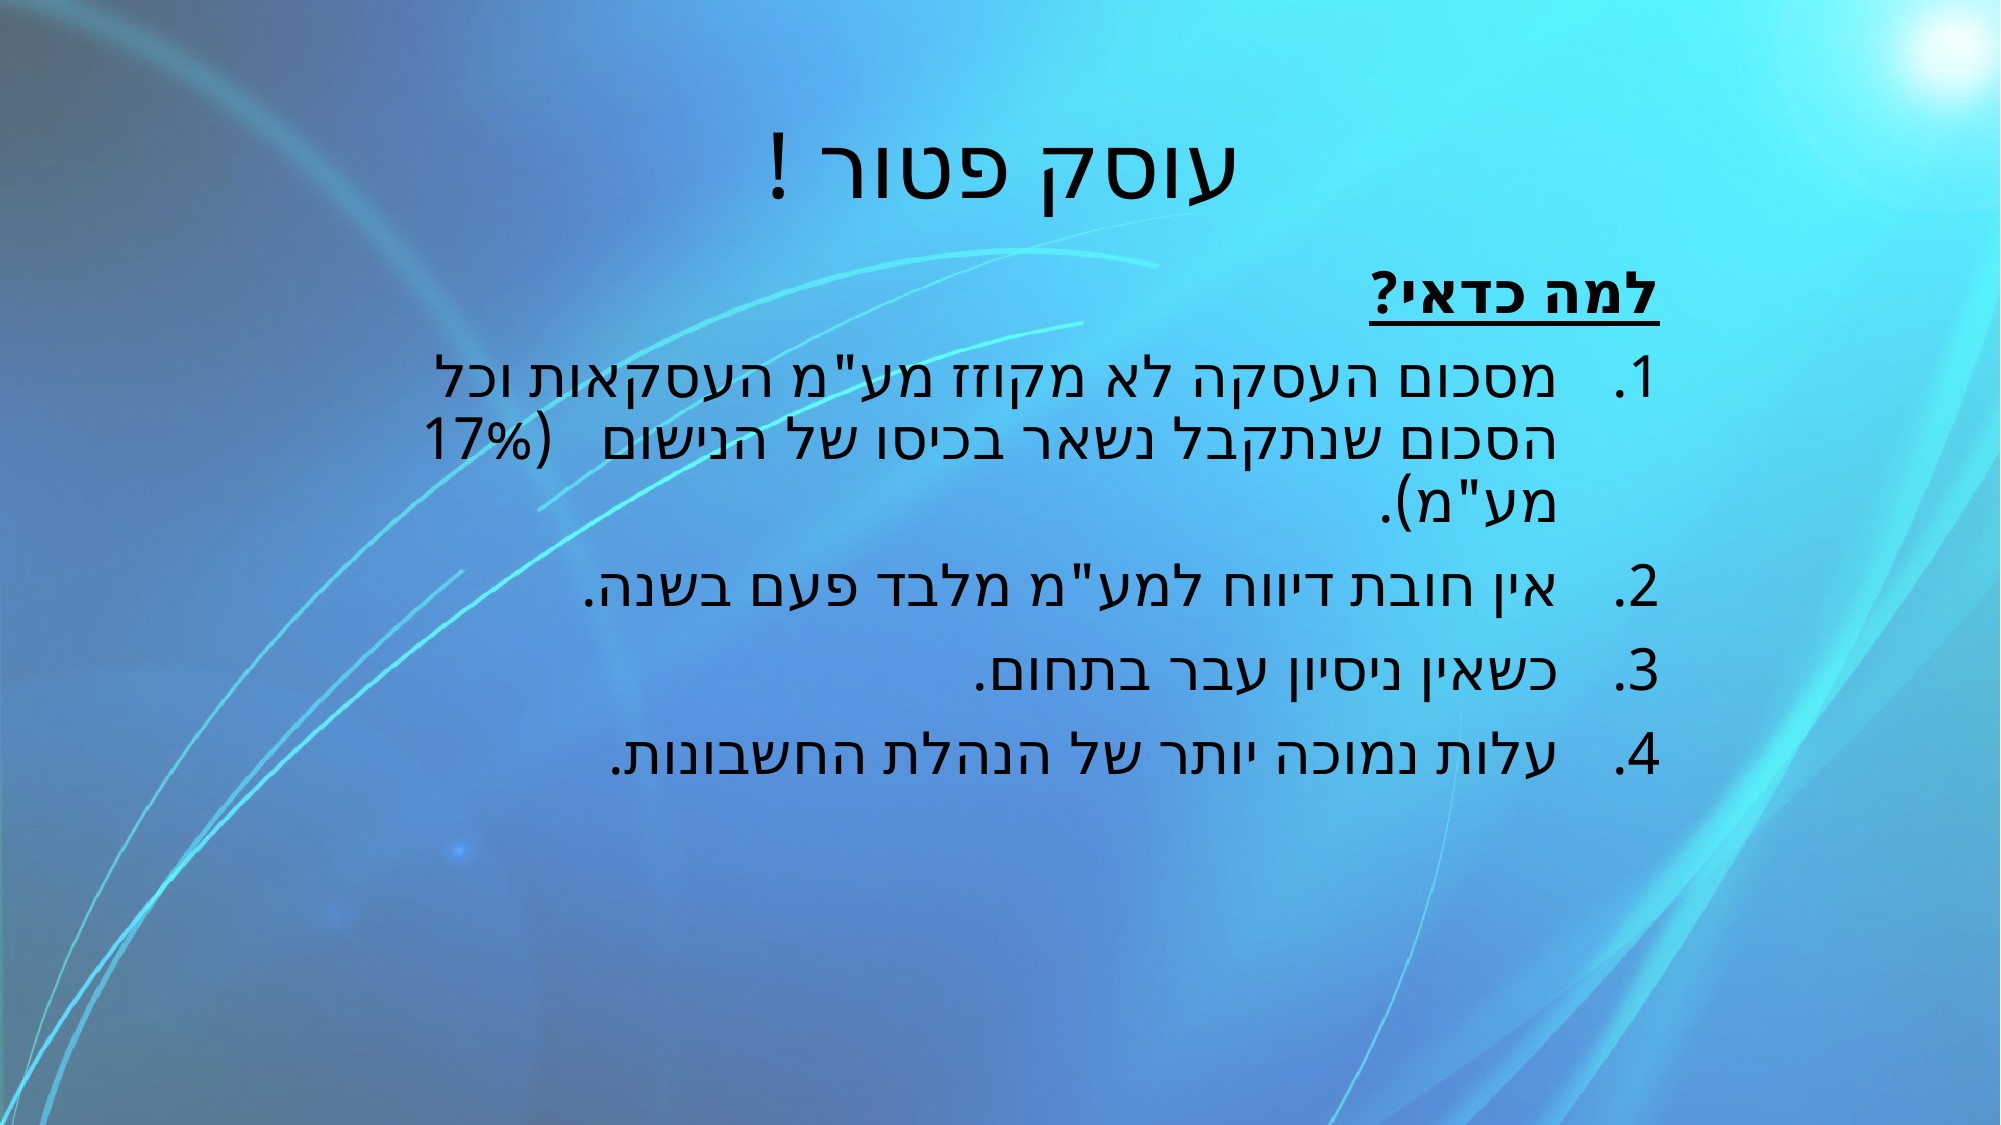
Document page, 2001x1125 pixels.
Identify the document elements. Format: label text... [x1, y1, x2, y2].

title עוסק פטור ! [138, 60, 1864, 278]
list למה כדאי? מסכום העסקה לא מקוזז מע"מ העסקאות וכל הסכום שנתקבל נשאר בכיסו של הנישום (17% מע"מ). אין חובת דיווח למע"מ מלבד פעם בשנה. כשאין ניסיון עבר בתחום. עלות נמוכה יותר של הנהלת החשבונות. [324, 255, 1675, 1000]
